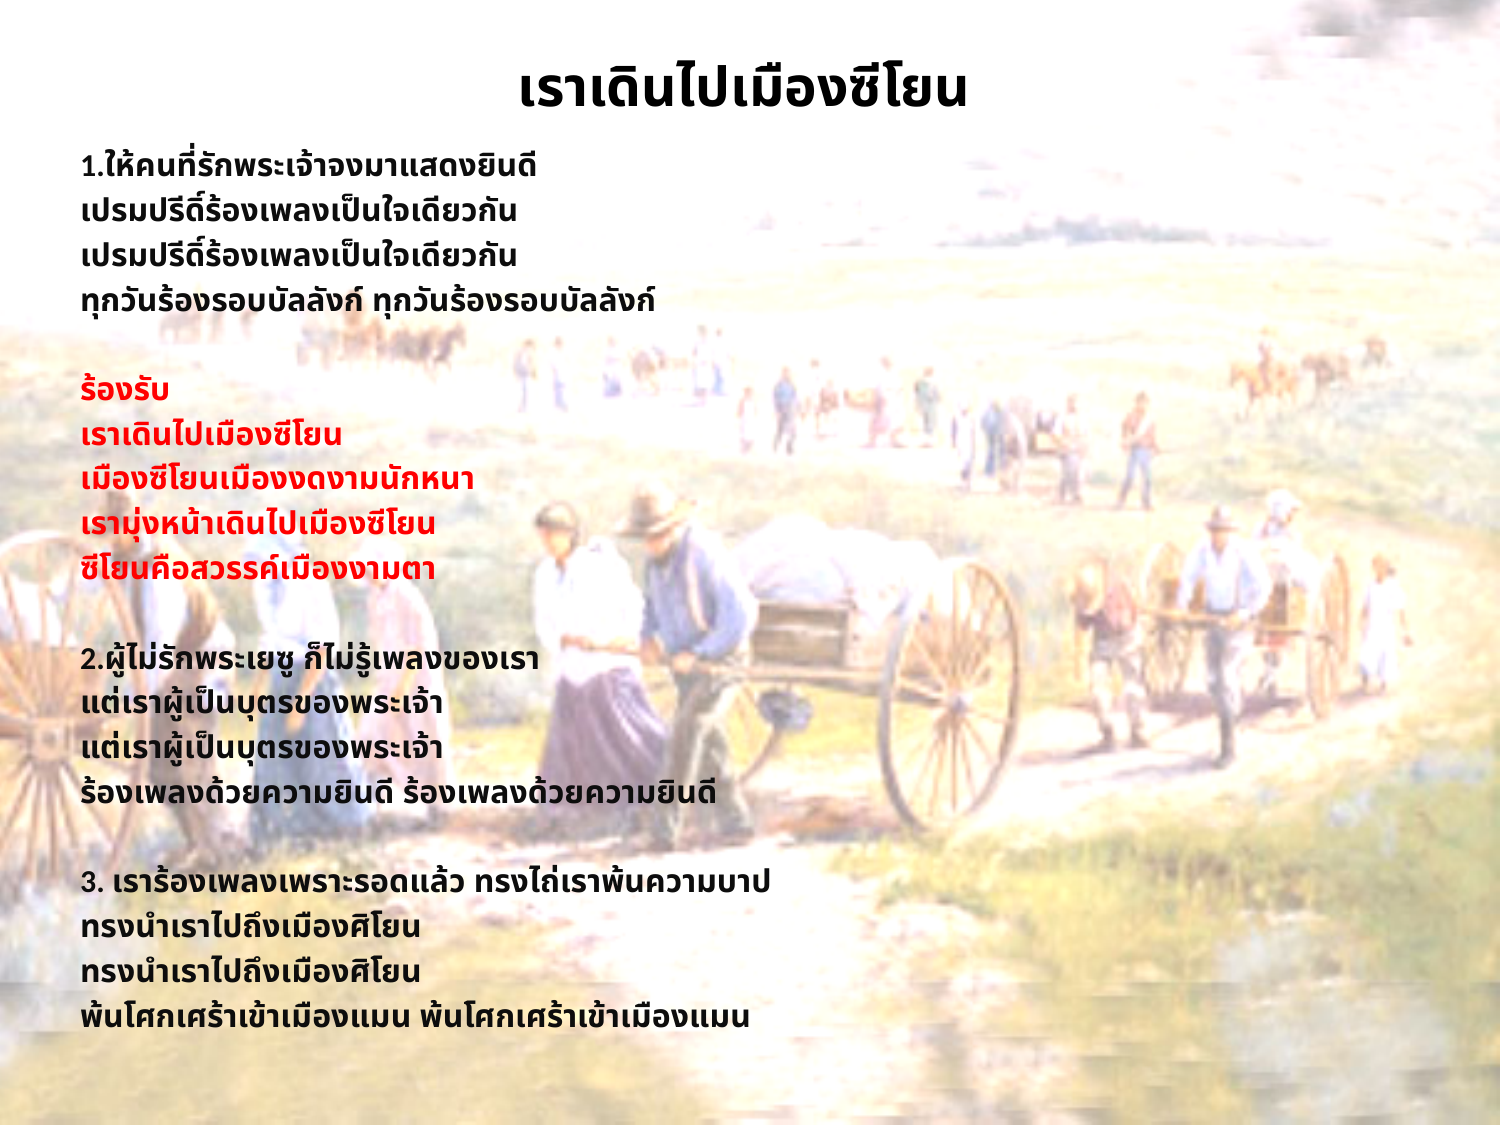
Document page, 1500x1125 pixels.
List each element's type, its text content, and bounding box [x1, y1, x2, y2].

title เราเดินไปเมืองซีโยน [371, 42, 1117, 126]
subtitle 1.ให้คนที่รักพระเจ้าจงมาแสดงยินดี เปรมปรีดิ์ร้องเพลงเป็นใจเดียวกัน เปรมปรีดิ์ร้องเพลงเป็นใจเดียวกัน ทุกวันร้องรอบบัลลังก์ ทุกวันร้องรอบบัลลังก์ ร้องรับ เราเดินไปเมืองซีโยน เมืองซีโยนเมืองงดงามนักหนา เรามุ่งหน้าเดินไปเมืองซีโยน ซีโยนคือสวรรค์เมืองงามตา 2.ผู้ไม่รักพระเยซู ก็ไม่รู้เพลงของเรา แต่เราผู้เป็นบุตรของพระเจ้า แต่เราผู้เป็นบุตรของพระเจ้า ร้องเพลงด้วยความยินดี ร้องเพลงด้วยความยินดี 3. เราร้องเพลงเพราะรอดแล้ว ทรงไถ่เราพ้นความบาป ทรงนำเราไปถึงเมืองศิโยน ทรงนำเราไปถึงเมืองศิโยน พ้นโศกเศร้าเข้าเมืองแมน พ้นโศกเศร้าเข้าเมืองแมน [64, 137, 928, 1047]
